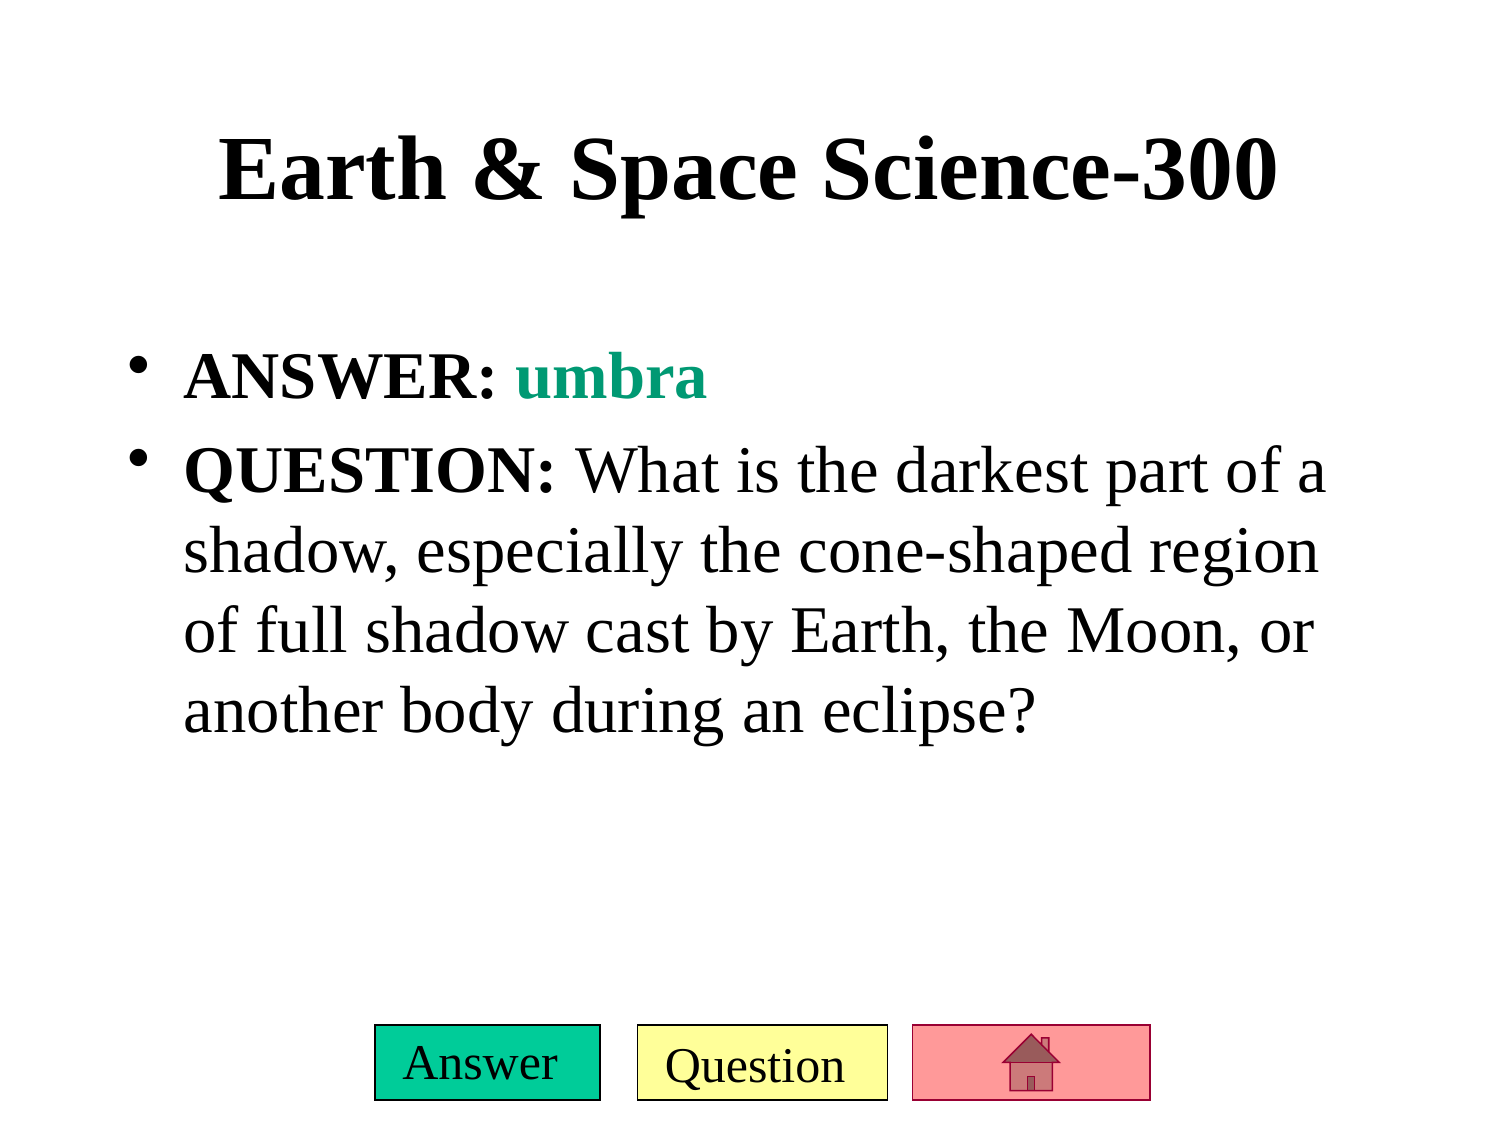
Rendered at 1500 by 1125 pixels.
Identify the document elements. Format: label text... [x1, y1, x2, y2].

title Earth & Space Science-300 [112, 99, 1388, 288]
list ANSWER: umbra QUESTION: What is the darkest part of a shadow, especially the cone-shaped region of full shadow cast by Earth, the Moon, or another body during an eclipse? [112, 324, 1388, 1000]
